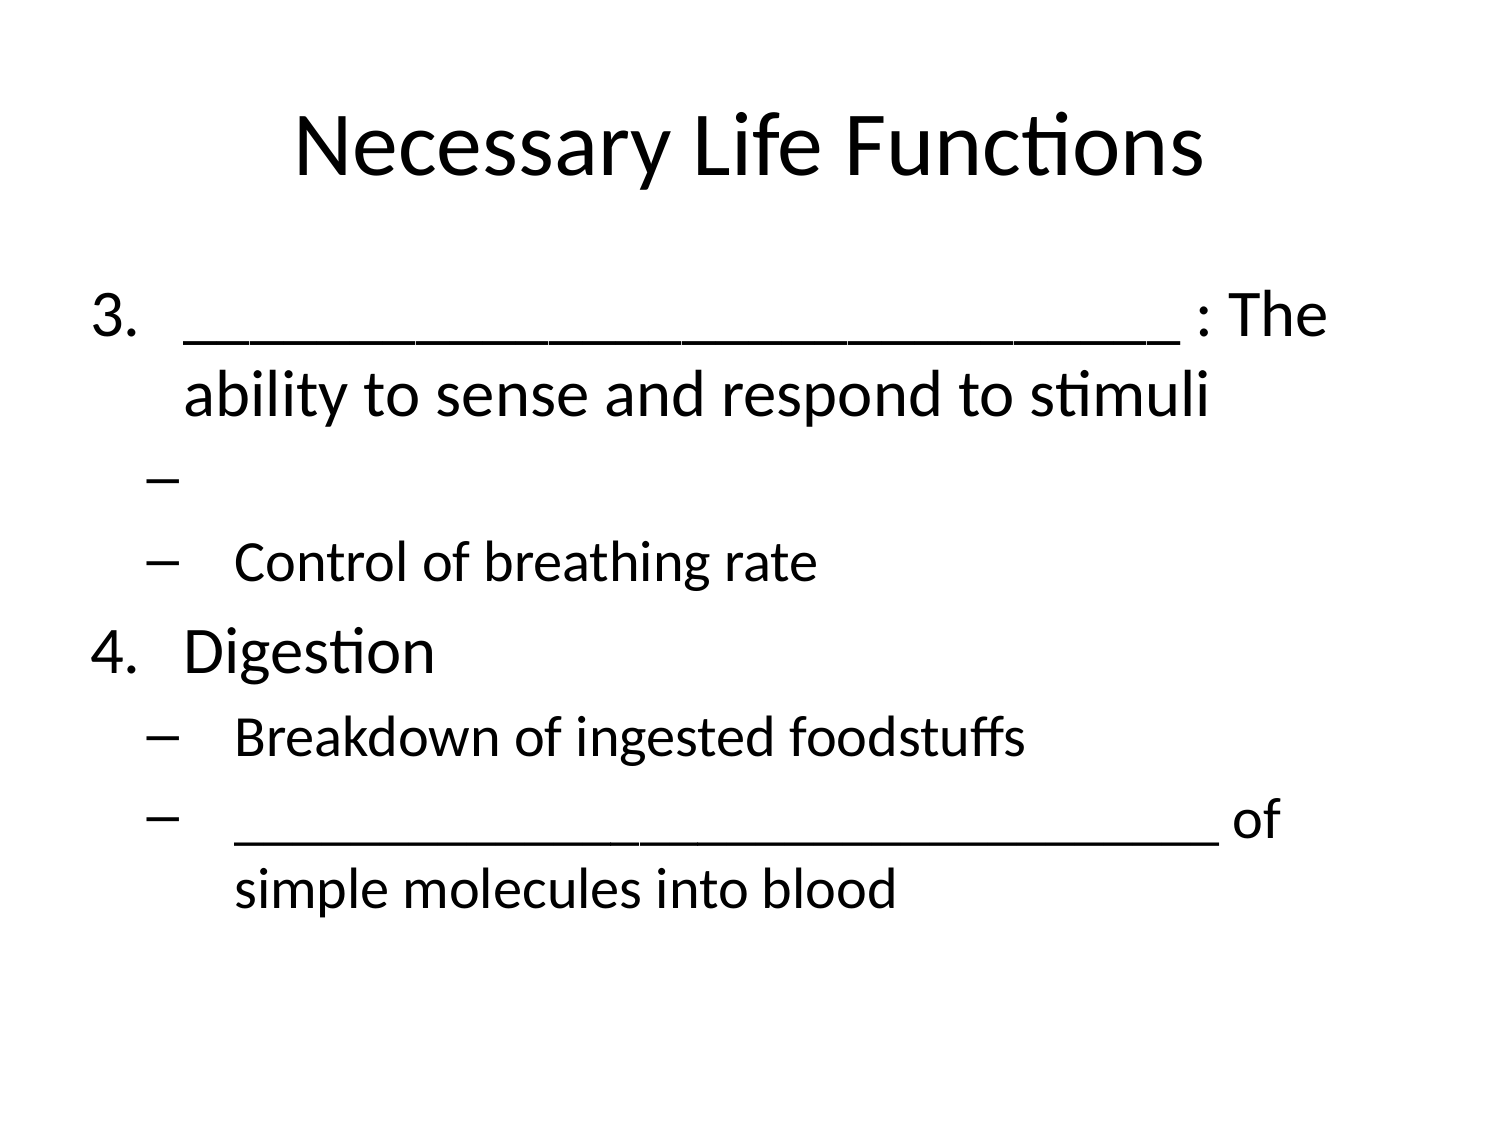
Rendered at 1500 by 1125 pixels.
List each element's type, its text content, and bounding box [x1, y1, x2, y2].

title Necessary Life Functions [75, 45, 1425, 233]
list ______________________________ : The ability to sense and respond to stimuli Control of breathing rate Digestion Breakdown of ingested foodstuffs __________________________________ of simple molecules into blood [75, 262, 1425, 1005]
